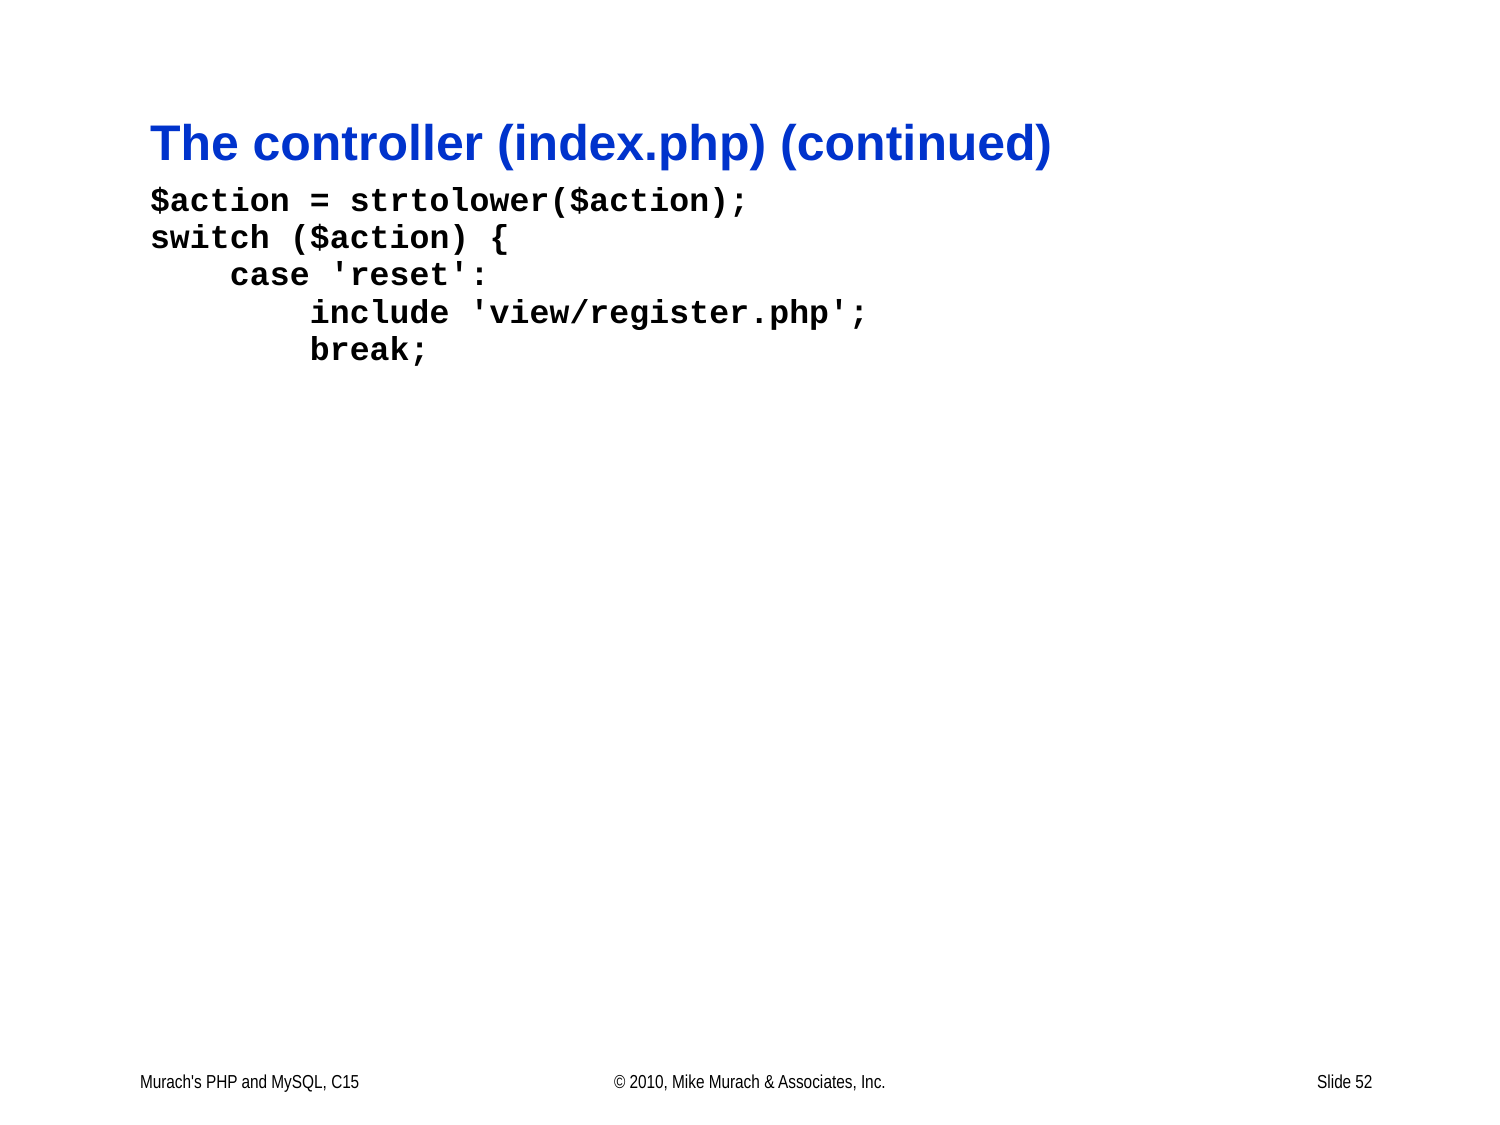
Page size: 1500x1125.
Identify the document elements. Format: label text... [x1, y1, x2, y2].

slide_number Murach's PHP and MySQL, C15 [125, 1025, 450, 1100]
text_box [149, 112, 1352, 375]
slide_number Slide 52 [1074, 1025, 1388, 1100]
footer © 2010, Mike Murach & Associates, Inc. [474, 1025, 1025, 1100]
